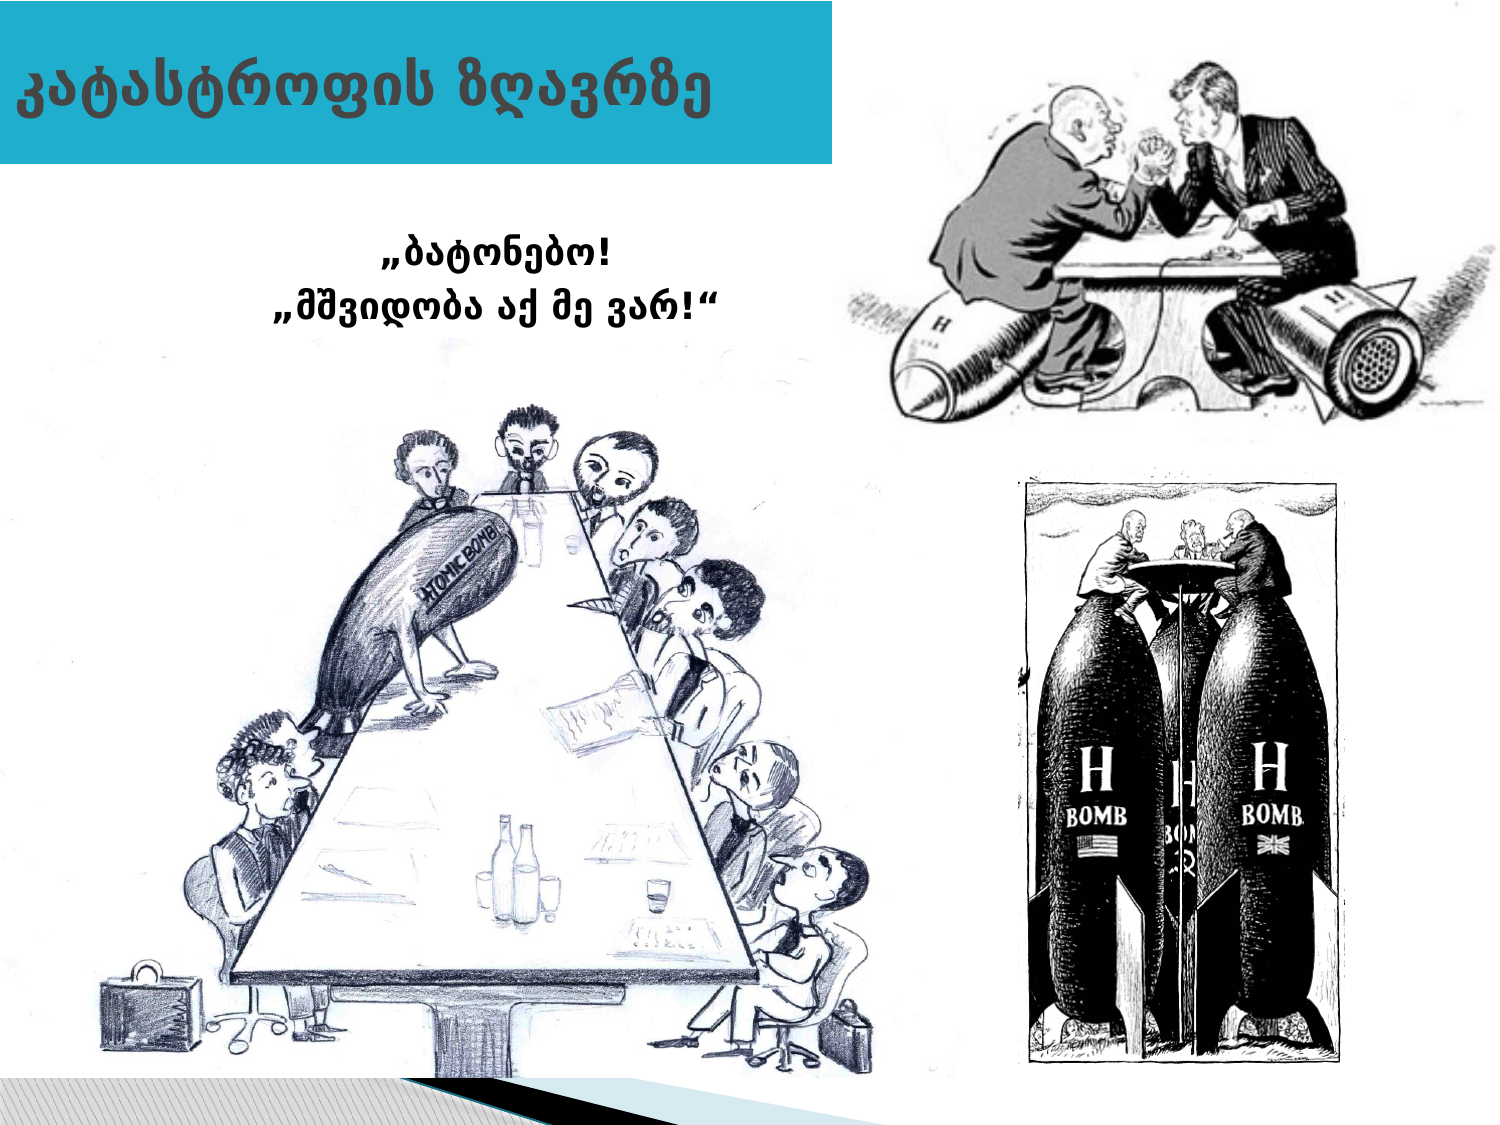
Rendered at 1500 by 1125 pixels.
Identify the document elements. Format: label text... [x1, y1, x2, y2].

picture [0, 0, 1500, 1079]
picture [1017, 467, 1345, 1071]
title კატასტროფის ზღავრზე [0, 1, 827, 164]
list „ბატონებო! „მშვიდობა აქ მე ვარ!“ [106, 221, 826, 337]
